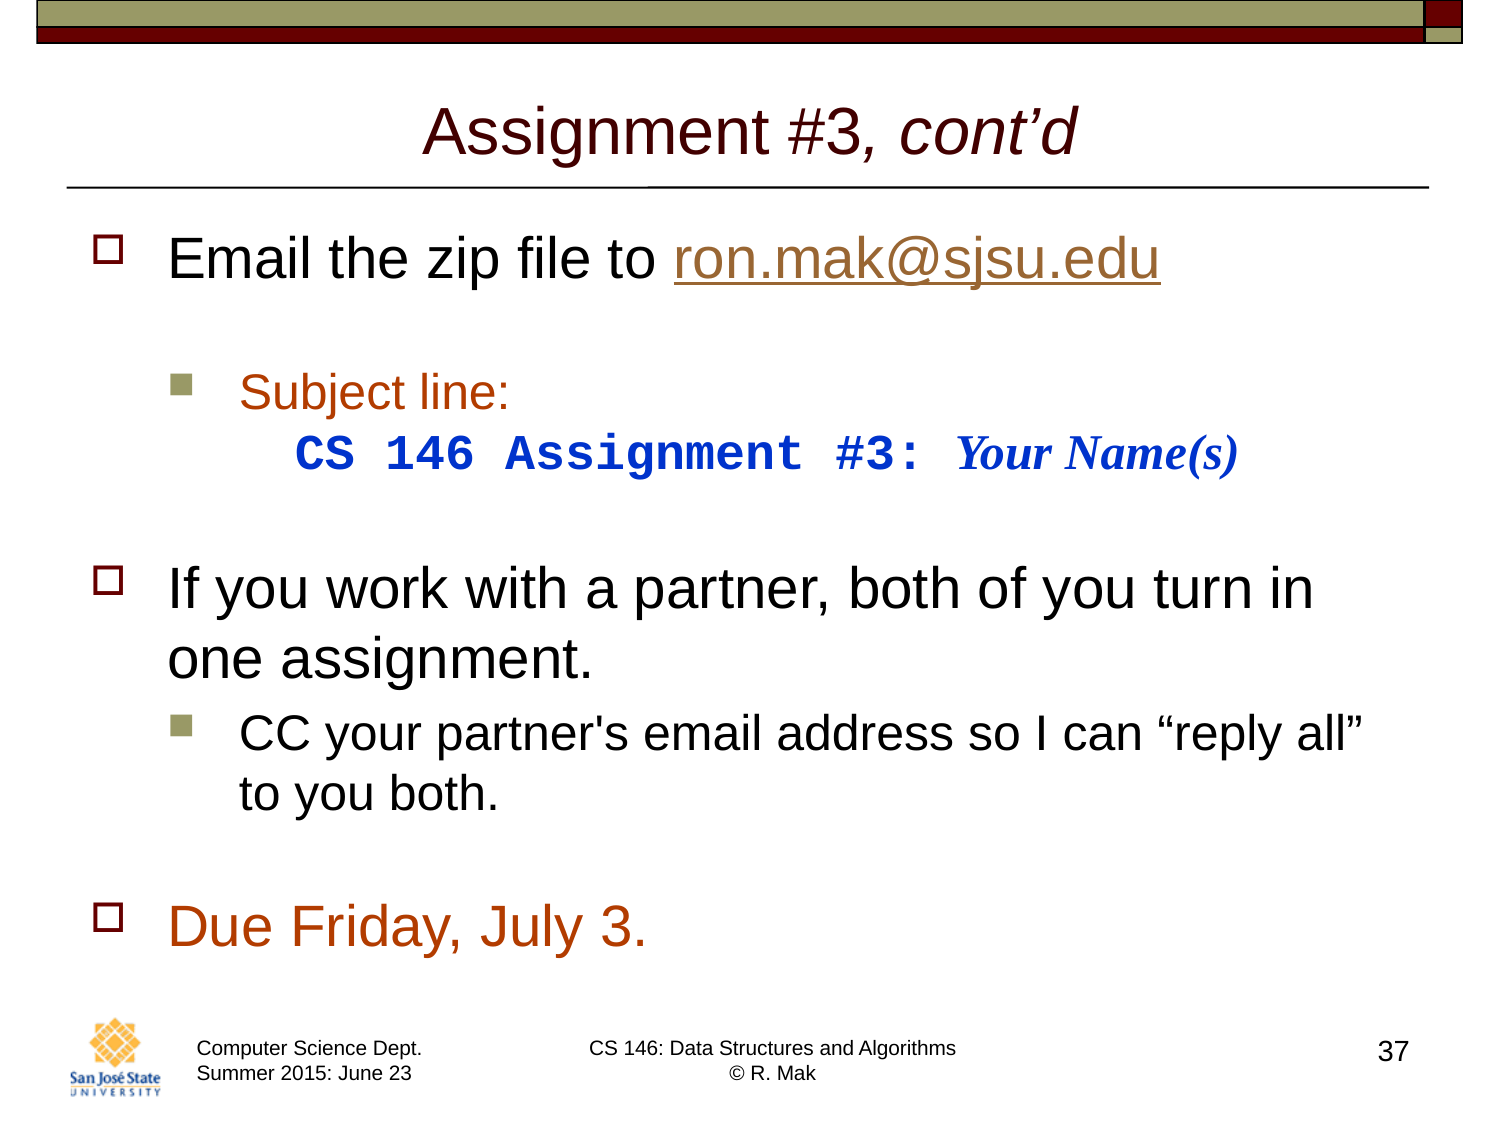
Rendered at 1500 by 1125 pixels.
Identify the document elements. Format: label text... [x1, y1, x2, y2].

title Assignment #3, cont’d [75, 67, 1425, 175]
list Email the zip file to ron.mak@sjsu.edu Subject line: CS 146 Assignment #3: Your Name(s) If you work with a partner, both of you turn in one assignment. CC your partner's email address so I can “reply all” to you both. Due Friday, July 3. [75, 212, 1425, 1006]
slide_number 37 [1112, 1025, 1425, 1100]
picture [60, 1012, 166, 1112]
